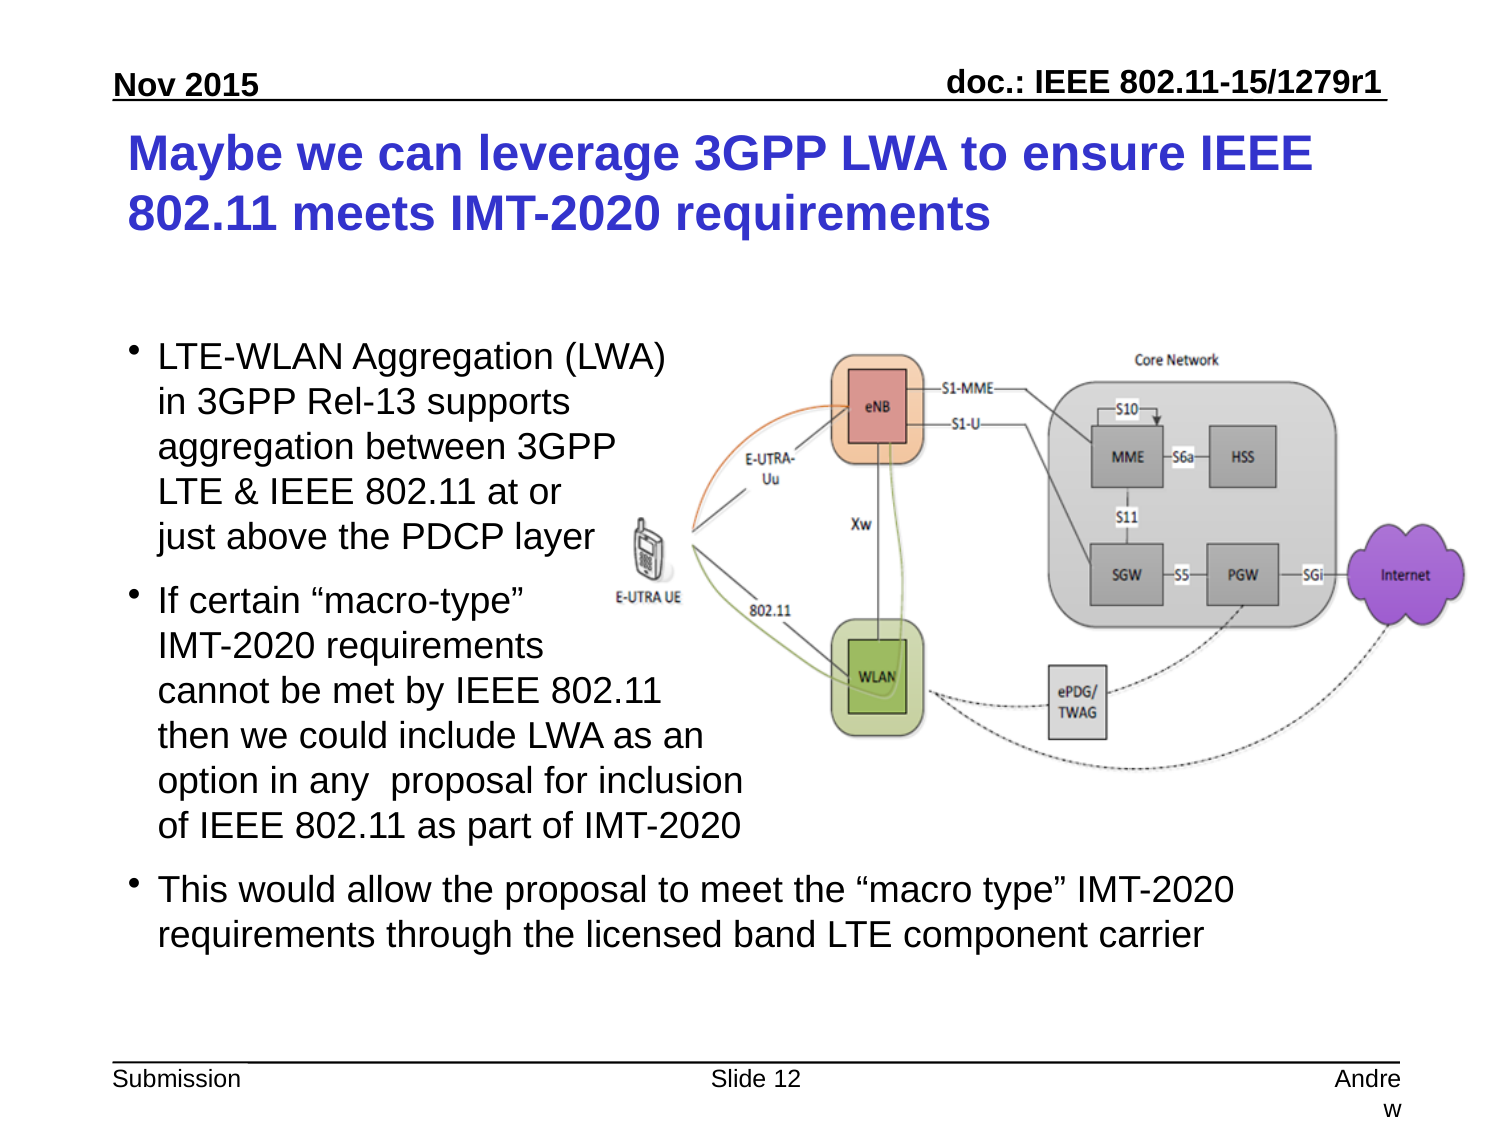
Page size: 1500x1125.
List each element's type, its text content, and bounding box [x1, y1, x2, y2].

slide_number Slide 12 [709, 1061, 803, 1093]
footer Andrew Myles, Cisco [1320, 1061, 1402, 1093]
list LTE-WLAN Aggregation (LWA) in 3GPP Rel-13 supports aggregation between 3GPP LTE & IEEE 802.11 at or just above the PDCP layer If certain “macro-type” IMT-2020 requirements cannot be met by IEEE 802.11 then we could include LWA as an option in any proposal for inclusion of IEEE 802.11 as part of IMT-2020 This would allow the proposal to meet the “macro type” IMT-2020 requirements through the licensed band LTE component carrier [112, 324, 1388, 1000]
picture [595, 337, 1482, 788]
title Maybe we can leverage 3GPP LWA to ensure IEEE 802.11 meets IMT-2020 requirements [112, 112, 1388, 288]
